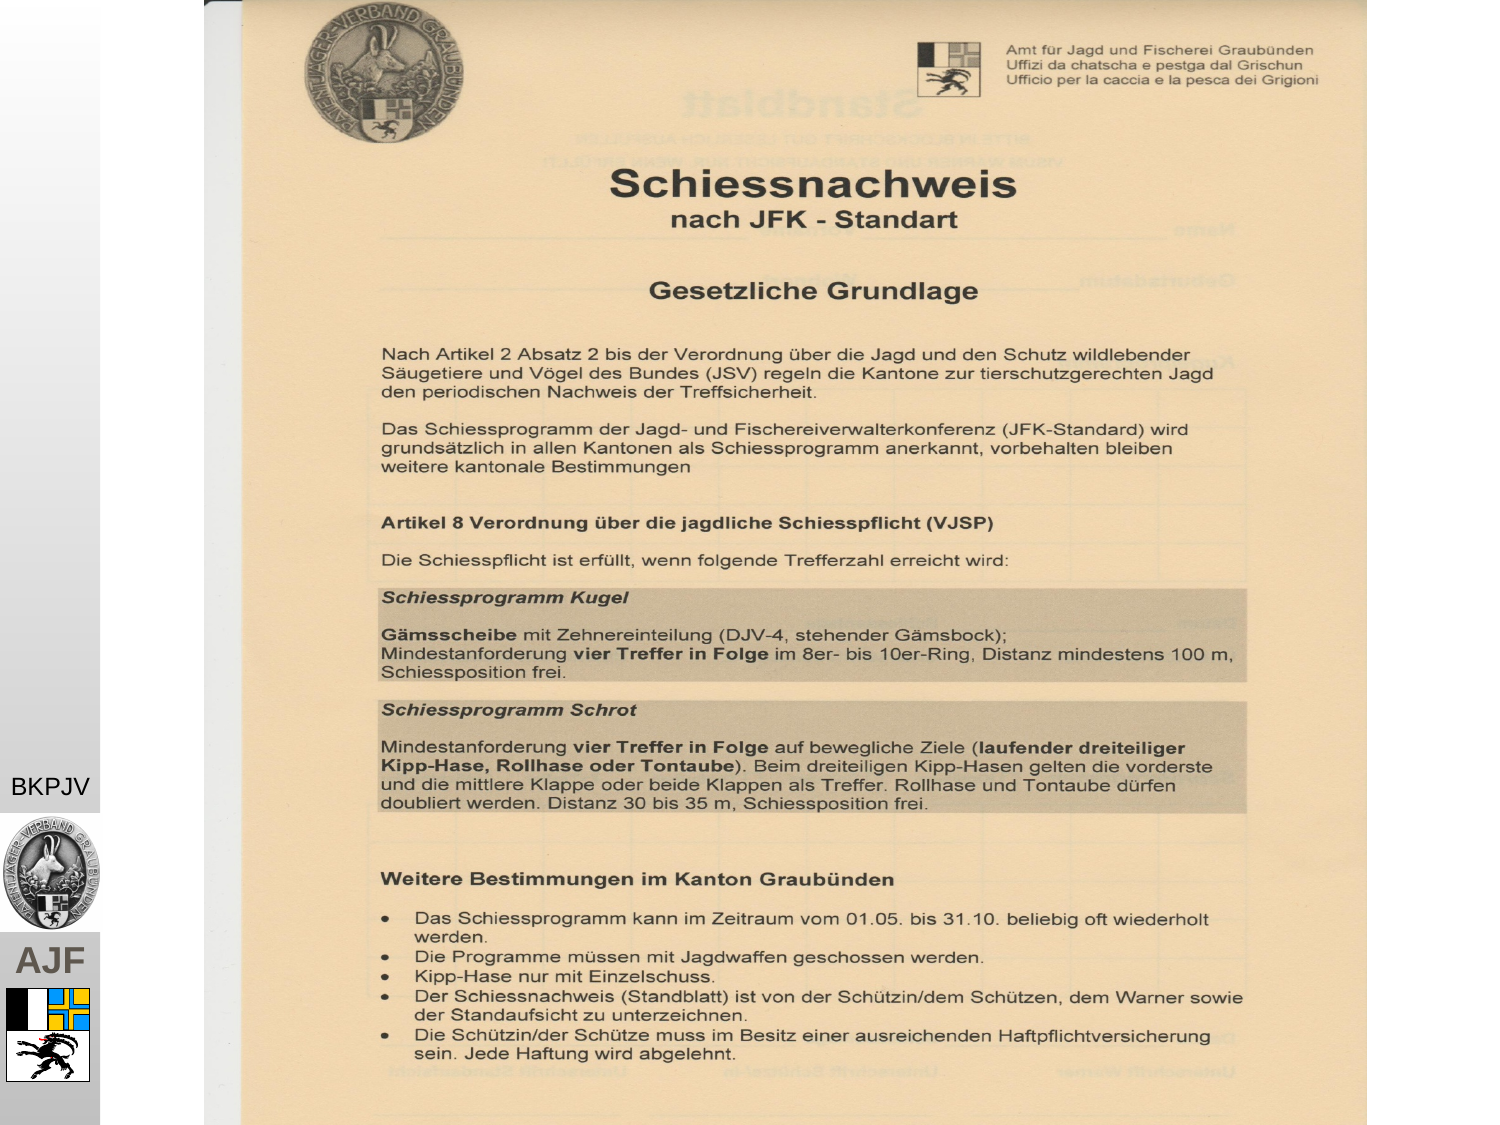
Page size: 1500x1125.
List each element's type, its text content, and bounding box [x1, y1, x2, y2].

picture [204, 0, 1367, 1125]
text_box BKPJV [0, 762, 106, 808]
picture [0, 812, 103, 932]
